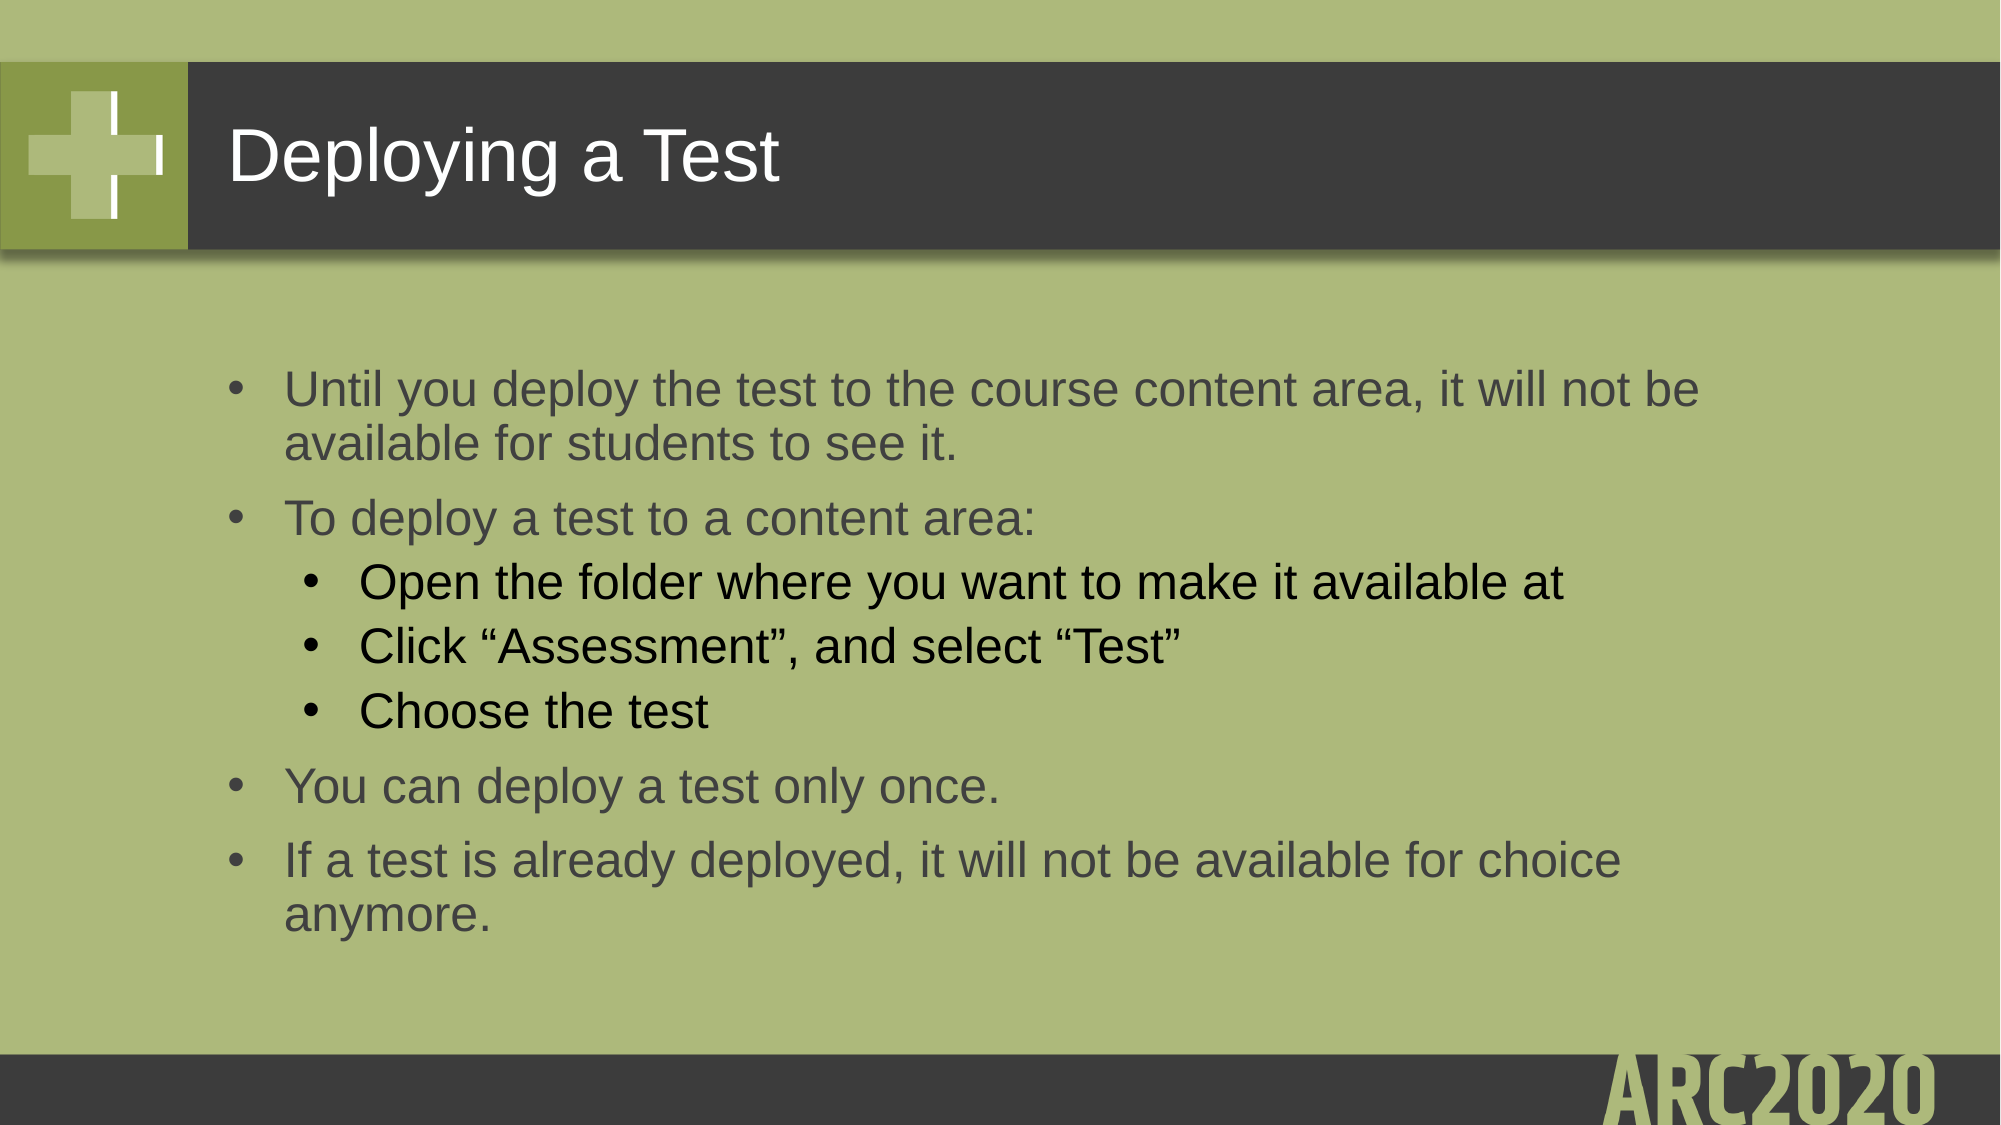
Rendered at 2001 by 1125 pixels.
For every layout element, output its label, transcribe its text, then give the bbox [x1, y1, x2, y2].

list Until you deploy the test to the course content area, it will not be available for students to see it. To deploy a test to a content area: Open the folder where you want to make it available at Click “Assessment”, and select “Test” Choose the test You can deploy a test only once. If a test is already deployed, it will not be available for choice anymore. [212, 355, 1790, 973]
title Deploying a Test [212, 68, 1790, 248]
picture [0, 0, 2001, 1125]
